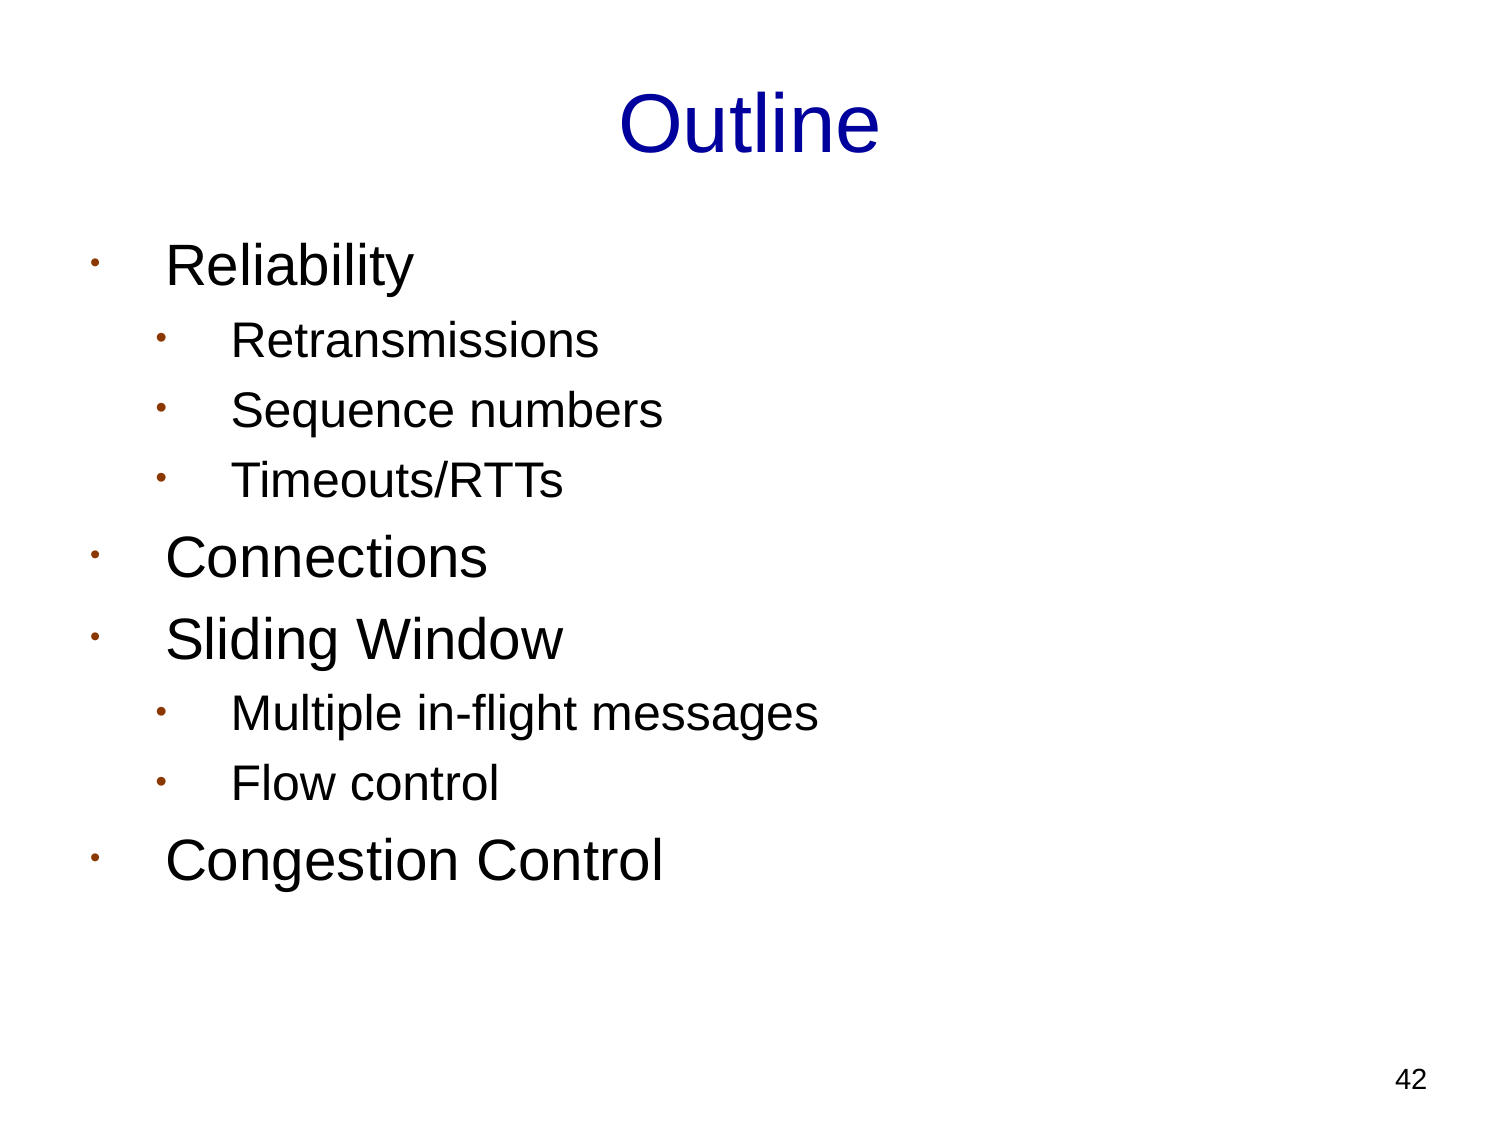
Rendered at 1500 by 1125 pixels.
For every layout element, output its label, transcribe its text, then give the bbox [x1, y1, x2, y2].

slide_number 42 [1092, 1024, 1443, 1103]
title Outline [74, 47, 1426, 191]
list Reliability Retransmissions Sequence numbers Timeouts/RTTs Connections Sliding Window Multiple in-flight messages Flow control Congestion Control [74, 219, 1394, 963]
